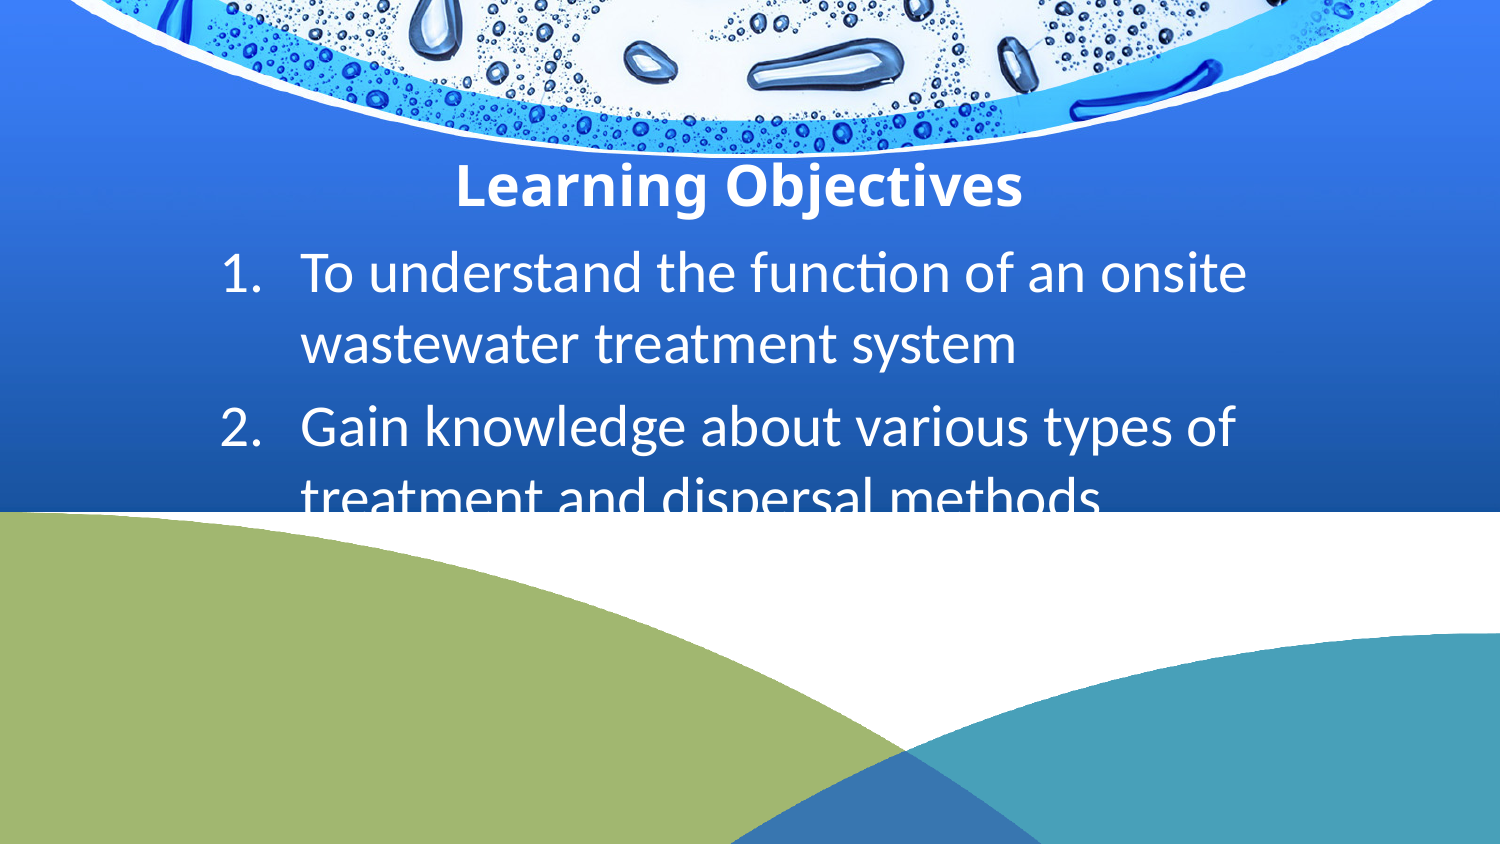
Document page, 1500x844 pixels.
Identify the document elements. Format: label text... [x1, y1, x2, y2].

picture [0, 0, 1500, 844]
list To understand the function of an onsite wastewater treatment system Gain knowledge about various types of treatment and dispersal methods [204, 225, 1355, 538]
title Learning Objectives [164, 141, 1315, 226]
